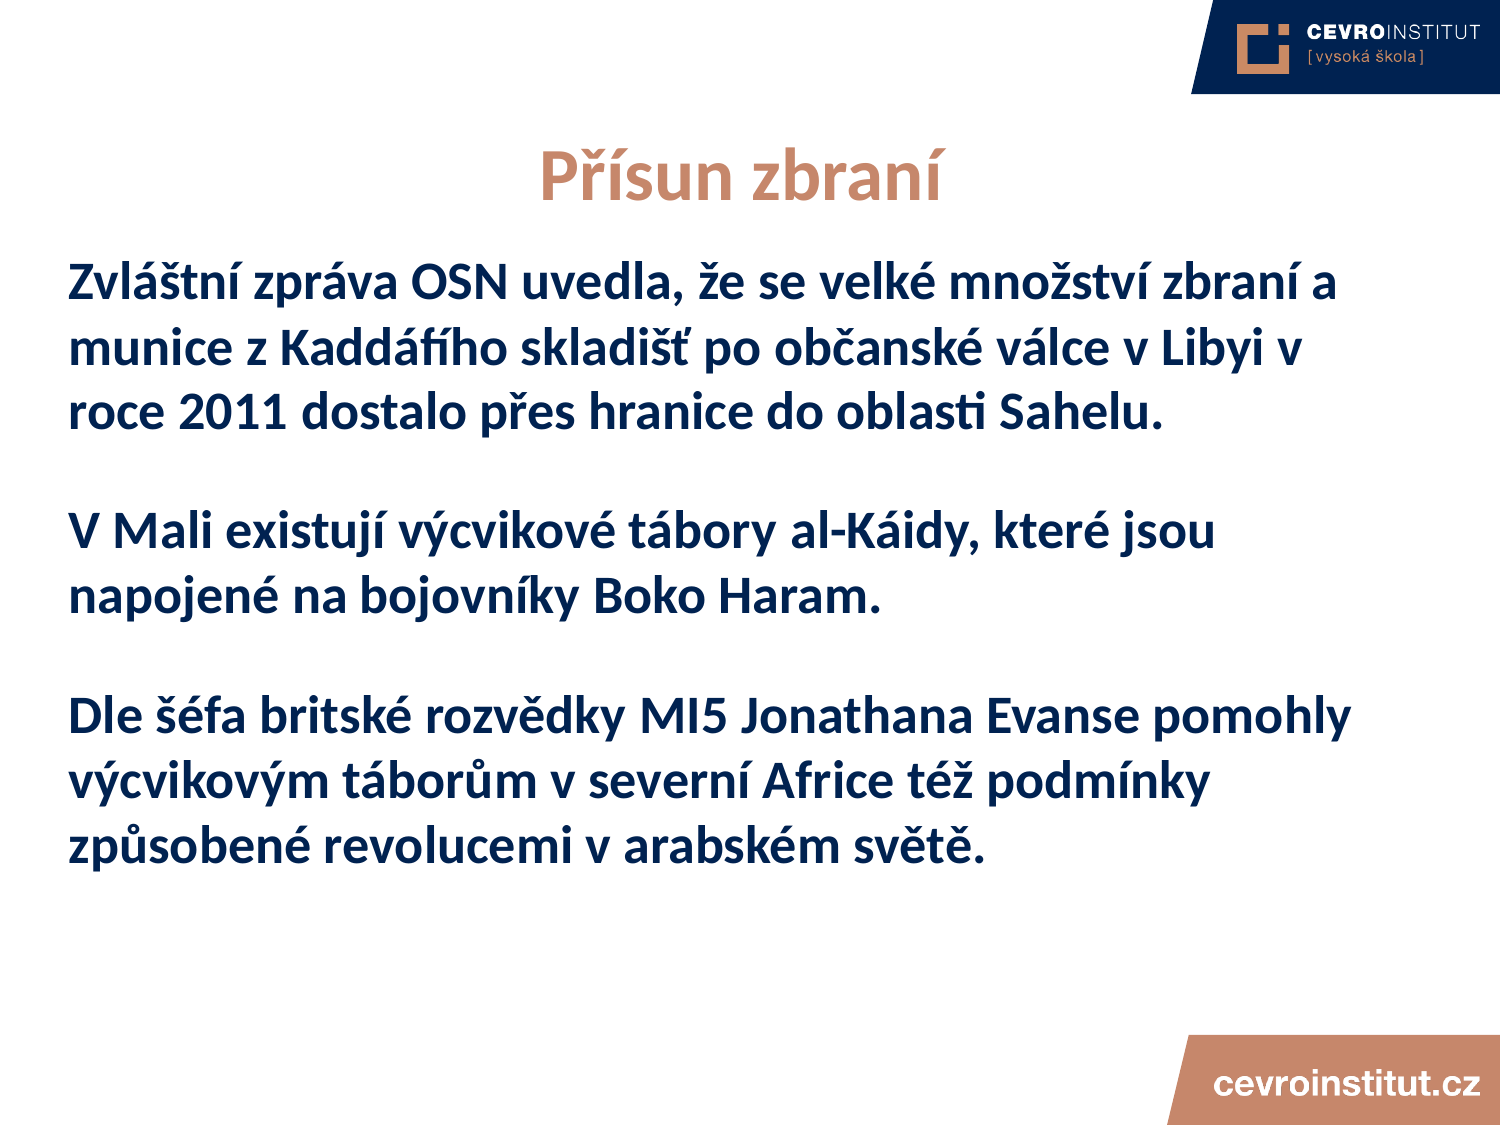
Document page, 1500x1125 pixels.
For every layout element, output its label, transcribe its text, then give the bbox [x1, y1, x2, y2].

list Zvláštní zpráva OSN uvedla, že se velké množství zbraní a munice z Kaddáfího skladišť po občanské válce v Libyi v roce 2011 dostalo přes hranice do oblasti Sahelu. V Mali existují výcvikové tábory al-Káidy, které jsou napojené na bojovníky Boko Haram. Dle šéfa britské rozvědky MI5 Jonathana Evanse pomohly výcvikovým táborům v severní Africe též podmínky způsobené revolucemi v arabském světě. [68, 245, 1431, 1035]
picture [1237, 24, 1480, 74]
picture [1214, 1069, 1480, 1096]
title Přísun zbraní [68, 94, 1431, 245]
